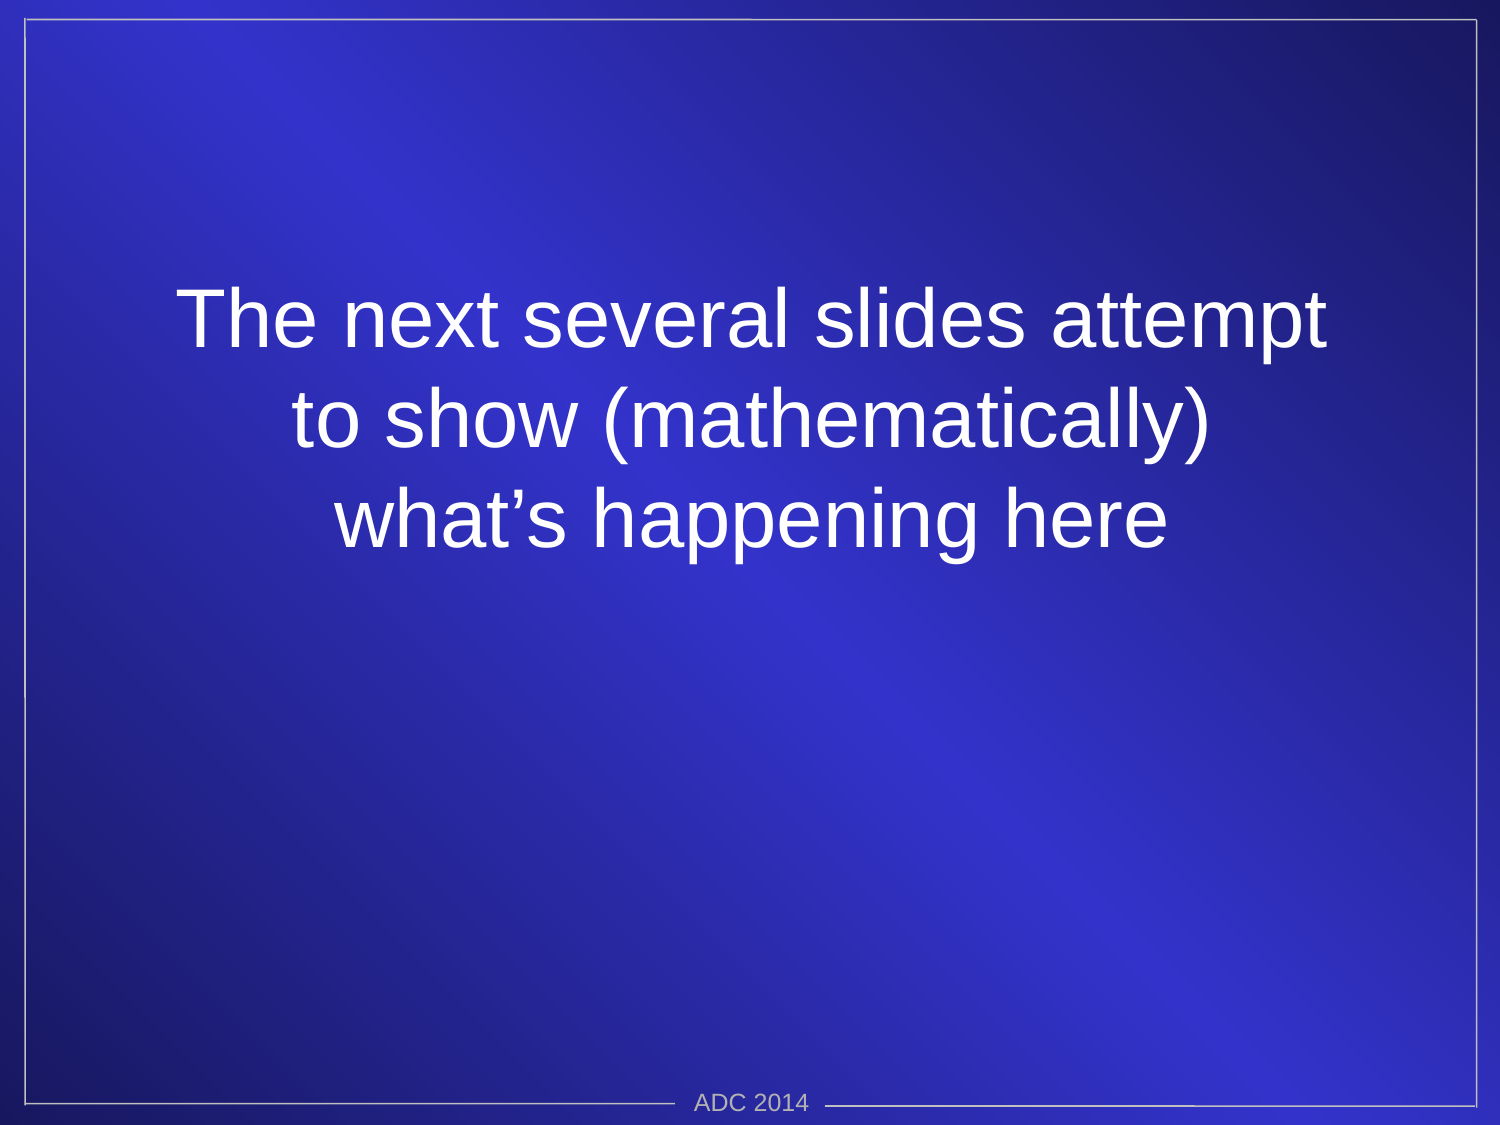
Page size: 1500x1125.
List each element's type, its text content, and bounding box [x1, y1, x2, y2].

footer ADC 2014 [514, 1078, 990, 1125]
text_box The next several slides attempt to show (mathematically) what’s happening here [152, 256, 1353, 572]
